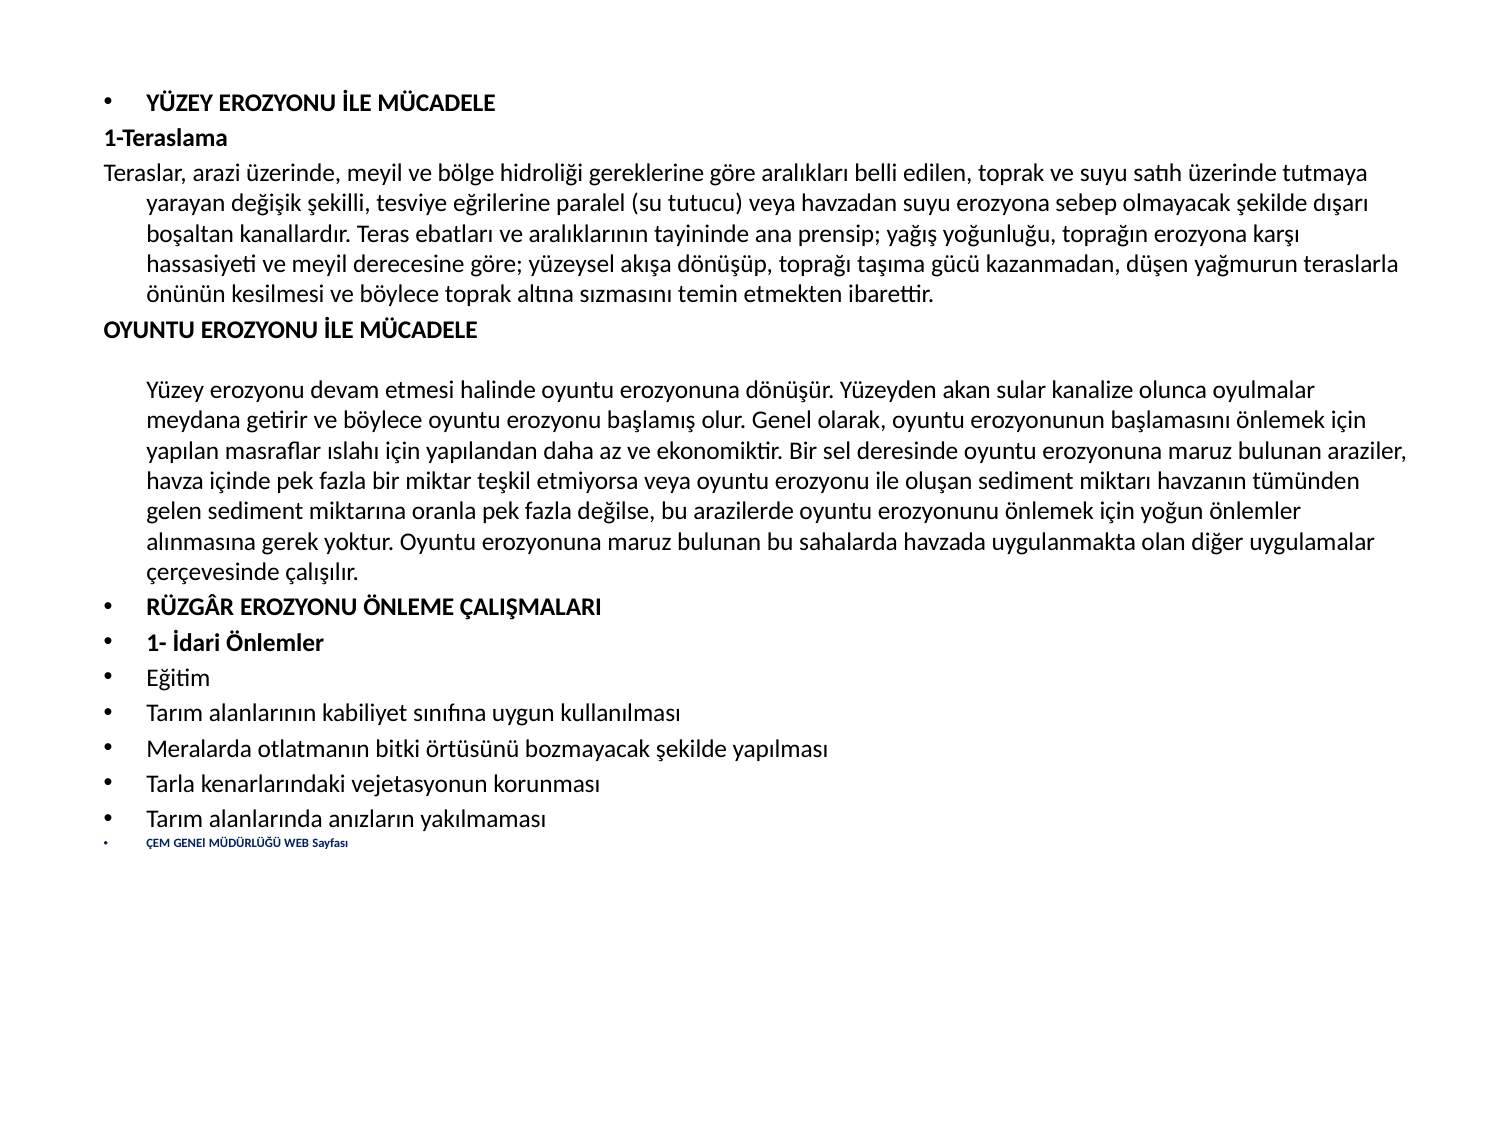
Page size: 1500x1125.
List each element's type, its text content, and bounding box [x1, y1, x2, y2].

list YÜZEY EROZYONU İLE MÜCADELE 1-Teraslama Teraslar, arazi üzerinde, meyil ve bölge hidroliği gereklerine göre aralıkları belli edilen, toprak ve suyu satıh üzerinde tutmaya yarayan değişik şekilli, tesviye eğrilerine paralel (su tutucu) veya havzadan suyu erozyona sebep olmayacak şekilde dışarı boşaltan kanallardır. Teras ebatları ve aralıklarının tayininde ana prensip; yağış yoğunluğu, toprağın erozyona karşı hassasiyeti ve meyil derecesine göre; yüzeysel akışa dönüşüp, toprağı taşıma gücü kazanmadan, düşen yağmurun teraslarla önünün kesilmesi ve böylece toprak altına sızmasını temin etmekten ibarettir. OYUNTU EROZYONU İLE MÜCADELE Yüzey erozyonu devam etmesi halinde oyuntu erozyonuna dönüşür. Yüzeyden akan sular kanalize olunca oyulmalar meydana getirir ve böylece oyuntu erozyonu başlamış olur. Genel olarak, oyuntu erozyonunun başlamasını önlemek için yapılan masraflar ıslahı için yapılandan daha az ve ekonomiktir. Bir sel deresinde oyuntu erozyonuna maruz bulunan araziler, havza içinde pek fazla bir miktar teşkil etmiyorsa veya oyuntu erozyonu ile oluşan sediment miktarı havzanın tümünden gelen sediment miktarına oranla pek fazla değilse, bu arazilerde oyuntu erozyonunu önlemek için yoğun önlemler alınmasına gerek yoktur. Oyuntu erozyonuna maruz bulunan bu sahalarda havzada uygulanmakta olan diğer uygulamalar çerçevesinde çalışılır. RÜZGÂR EROZYONU ÖNLEME ÇALIŞMALARI 1- İdari Önlemler Eğitim Tarım alanlarının kabiliyet sınıfına uygun kullanılması Meralarda otlatmanın bitki örtüsünü bozmayacak şekilde yapılması Tarla kenarlarındaki vejetasyonun korunması Tarım alanlarında anızların yakılmaması ÇEM GENEl MÜDÜRLÜĞÜ WEB Sayfası [88, 78, 1425, 899]
